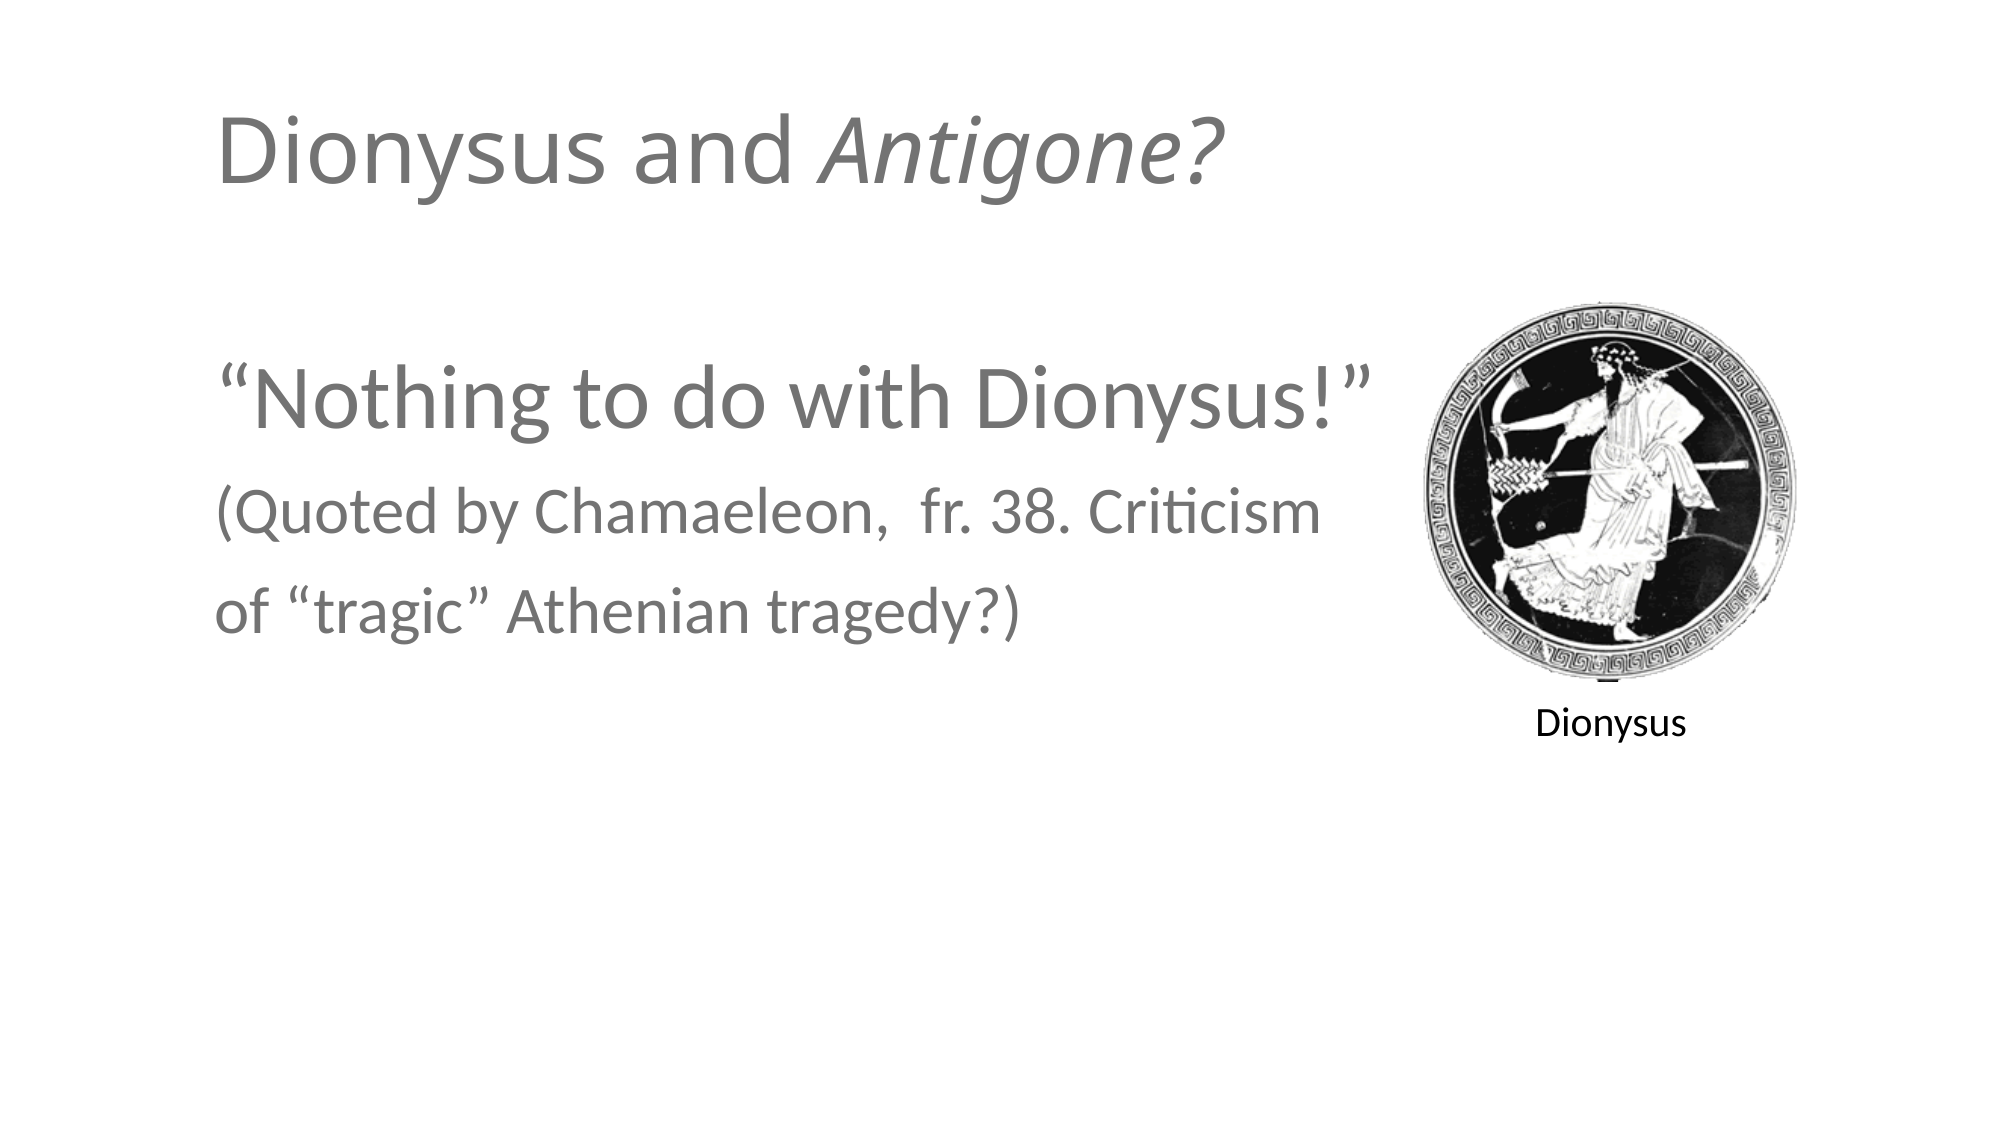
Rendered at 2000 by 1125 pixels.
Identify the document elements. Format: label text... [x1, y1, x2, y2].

title Dionysus and Antigone? [199, 45, 1800, 263]
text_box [1422, 301, 1800, 753]
text_box “Nothing to do with Dionysus!” (Quoted by Chamaeleon, fr. 38. Criticism of “tragic” Athenian tragedy?) [199, 301, 1393, 654]
